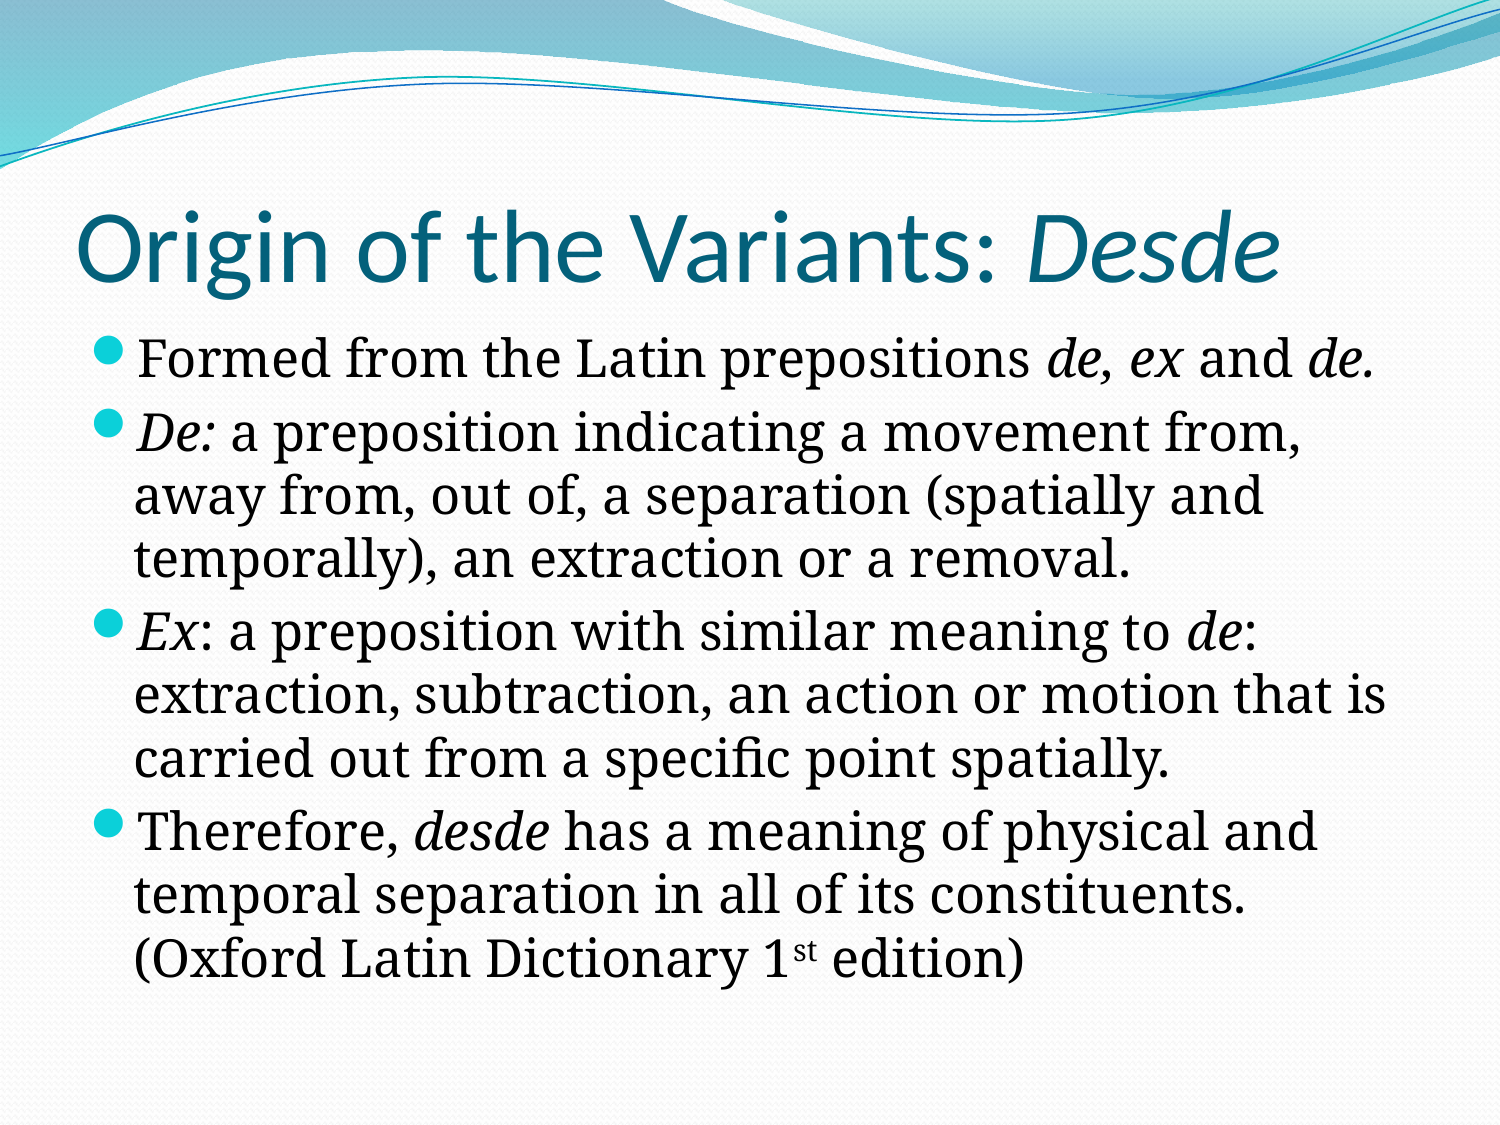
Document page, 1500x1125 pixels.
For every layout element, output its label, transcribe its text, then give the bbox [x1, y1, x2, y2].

title Origin of the Variants: Desde [75, 115, 1425, 303]
list Formed from the Latin prepositions de, ex and de. De: a preposition indicating a movement from, away from, out of, a separation (spatially and temporally), an extraction or a removal. Ex: a preposition with similar meaning to de: extraction, subtraction, an action or motion that is carried out from a specific point spatially. Therefore, desde has a meaning of physical and temporal separation in all of its constituents. (Oxford Latin Dictionary 1st edition) [75, 317, 1425, 1038]
